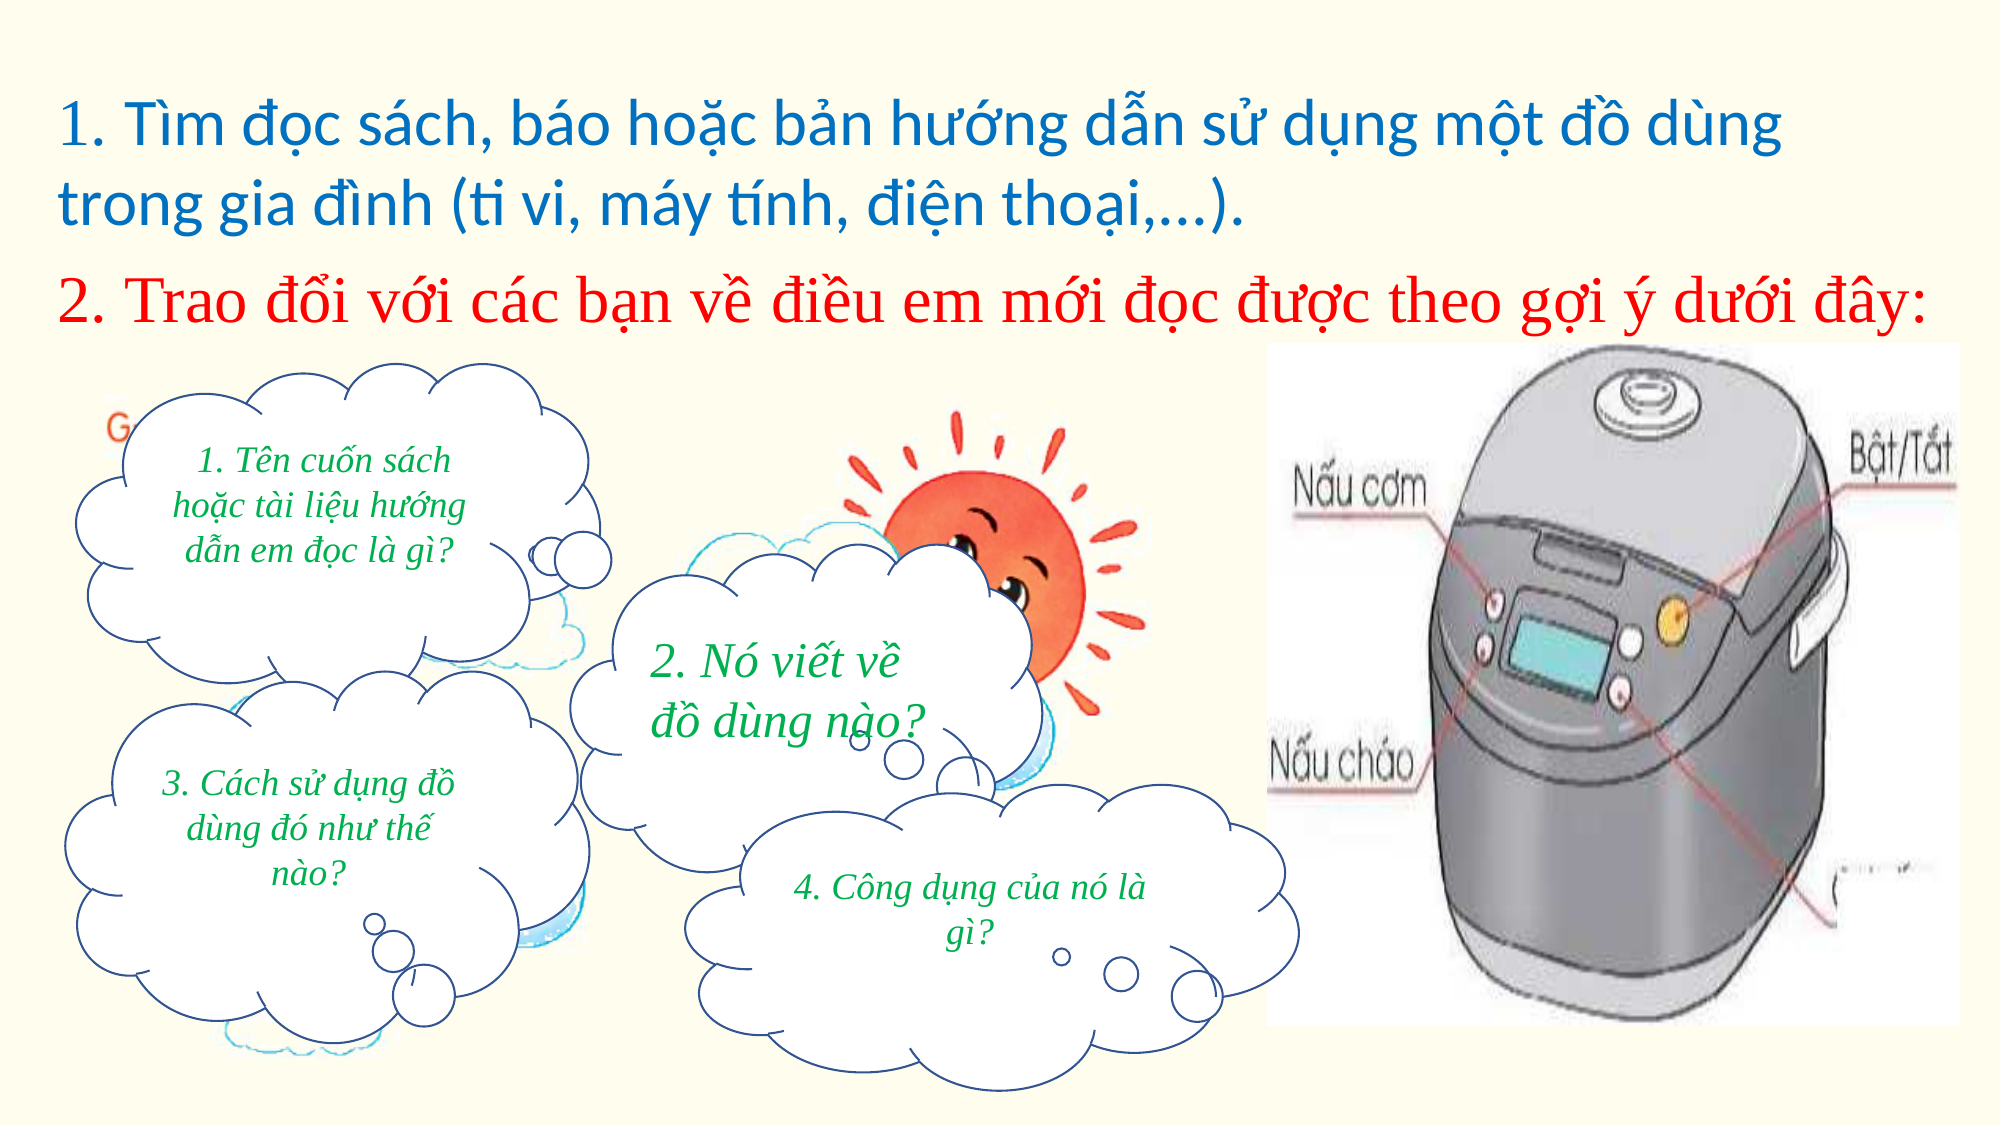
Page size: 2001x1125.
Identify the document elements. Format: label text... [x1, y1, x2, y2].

text_box 4. Công dụng của nó là gì? [1188, 787, 1267, 1041]
text_box 1. Tên cuốn sách hoặc tài liệu hướng dẫn em đọc là gì? [252, 362, 538, 394]
text_box 1. Tìm đọc sách, báo hoặc bản hướng dẫn sử dụng một đồ dùng trong gia đình (ti vi, máy tính, điện thoại,...). [42, 71, 1901, 246]
text_box 4. Công dụng của nó là gì? [797, 1059, 1083, 1092]
text_box 3. Cách sử dụng đồ dùng đó như thế nào? [64, 813, 76, 879]
picture [1267, 343, 1960, 1026]
picture [76, 394, 1188, 1059]
text_box 2. Trao đổi với các bạn về điều em mới đọc được theo gợi ý dưới đây: [42, 247, 1975, 343]
